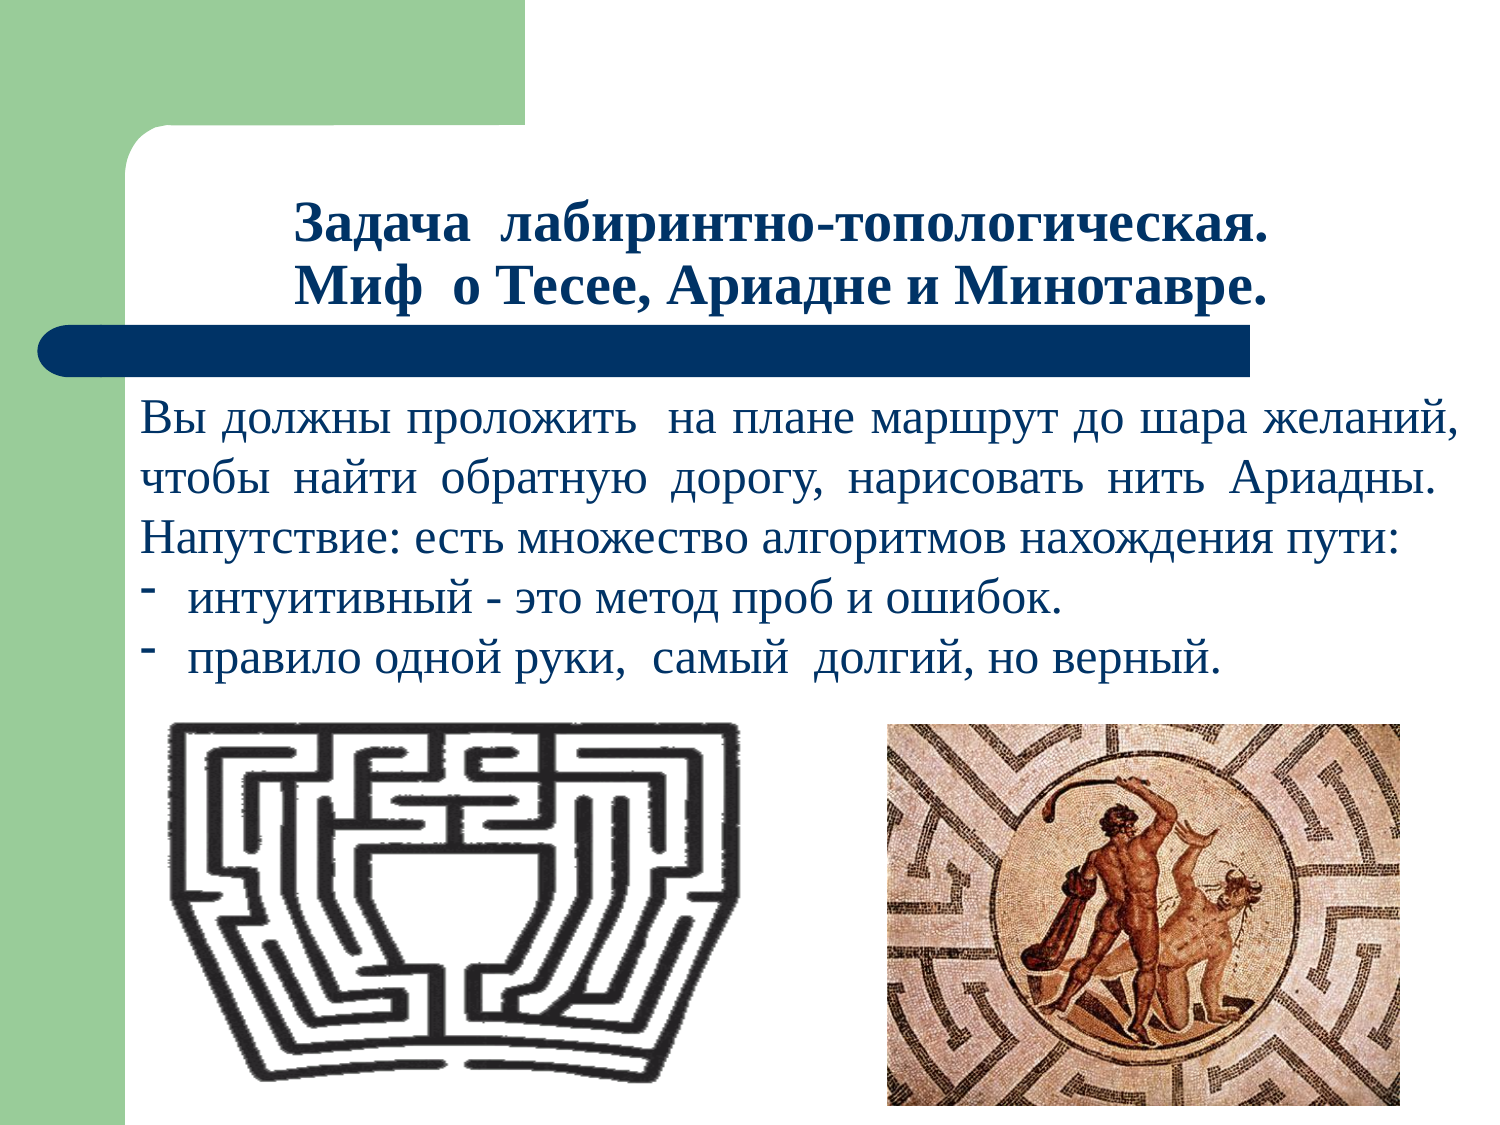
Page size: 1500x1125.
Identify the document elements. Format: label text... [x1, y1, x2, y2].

title Задача лабиринтно-топологическая. Миф о Тесее, Ариадне и Минотавре. [124, 124, 1438, 326]
text_box Вы должны проложить на плане маршрут до шара желаний, чтобы найти обратную дорогу, нарисовать нить Ариадны. Напутствие: есть множество алгоритмов нахождения пути: интуитивный - это метод проб и ошибок. правило одной руки, самый долгий, но верный. [124, 376, 1475, 692]
picture [149, 712, 763, 1094]
picture [887, 724, 1401, 1106]
